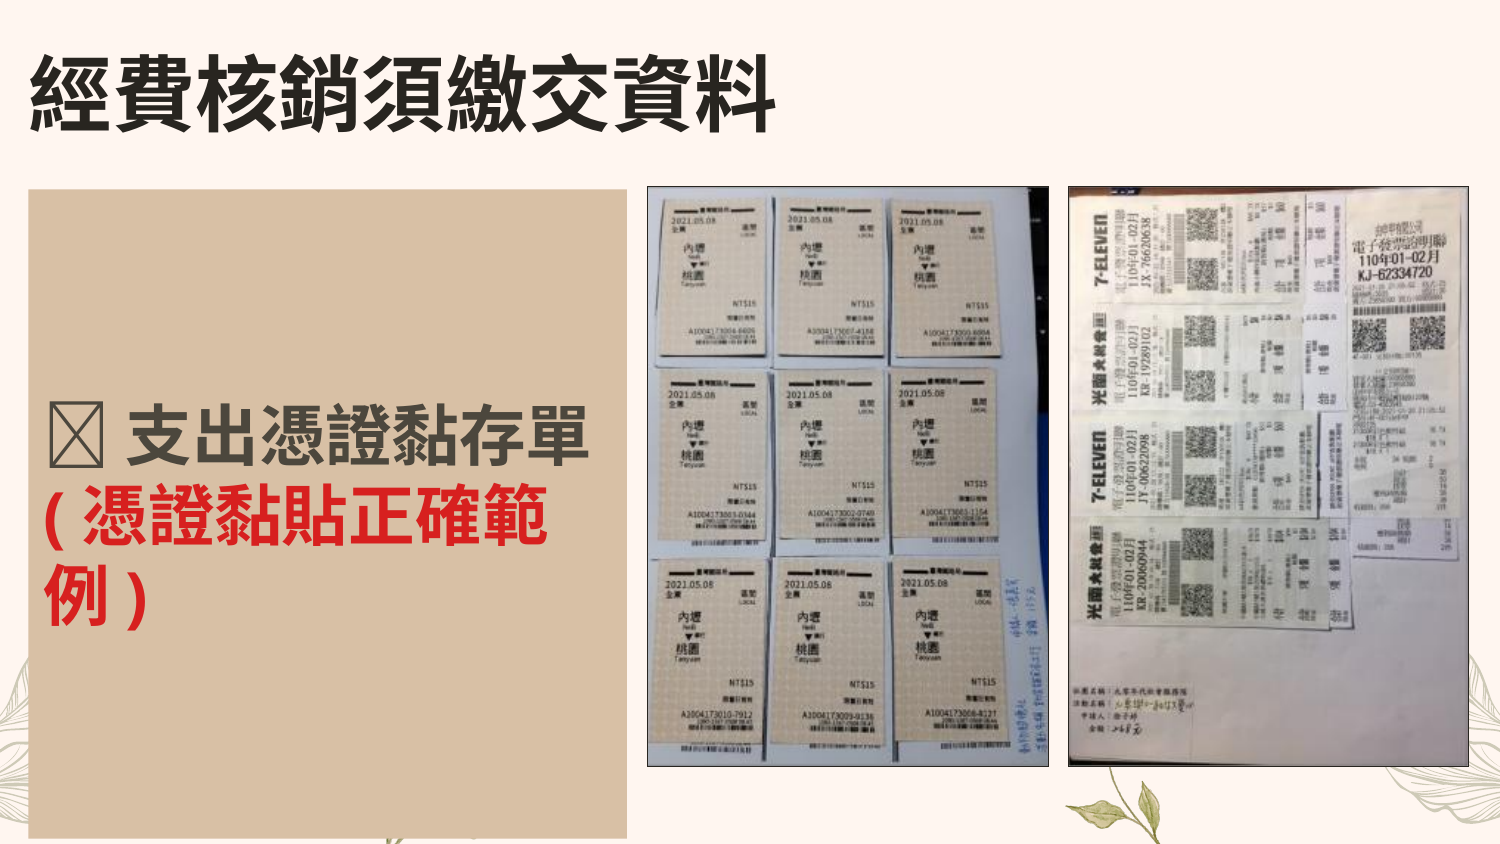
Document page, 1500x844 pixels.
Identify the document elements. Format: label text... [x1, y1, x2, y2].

text_box 經費核銷須繳交資料 [12, 27, 795, 141]
picture [646, 185, 1469, 844]
text_box 支出憑證黏存單 (憑證黏貼正確範例) [28, 189, 627, 839]
picture [307, 839, 485, 844]
